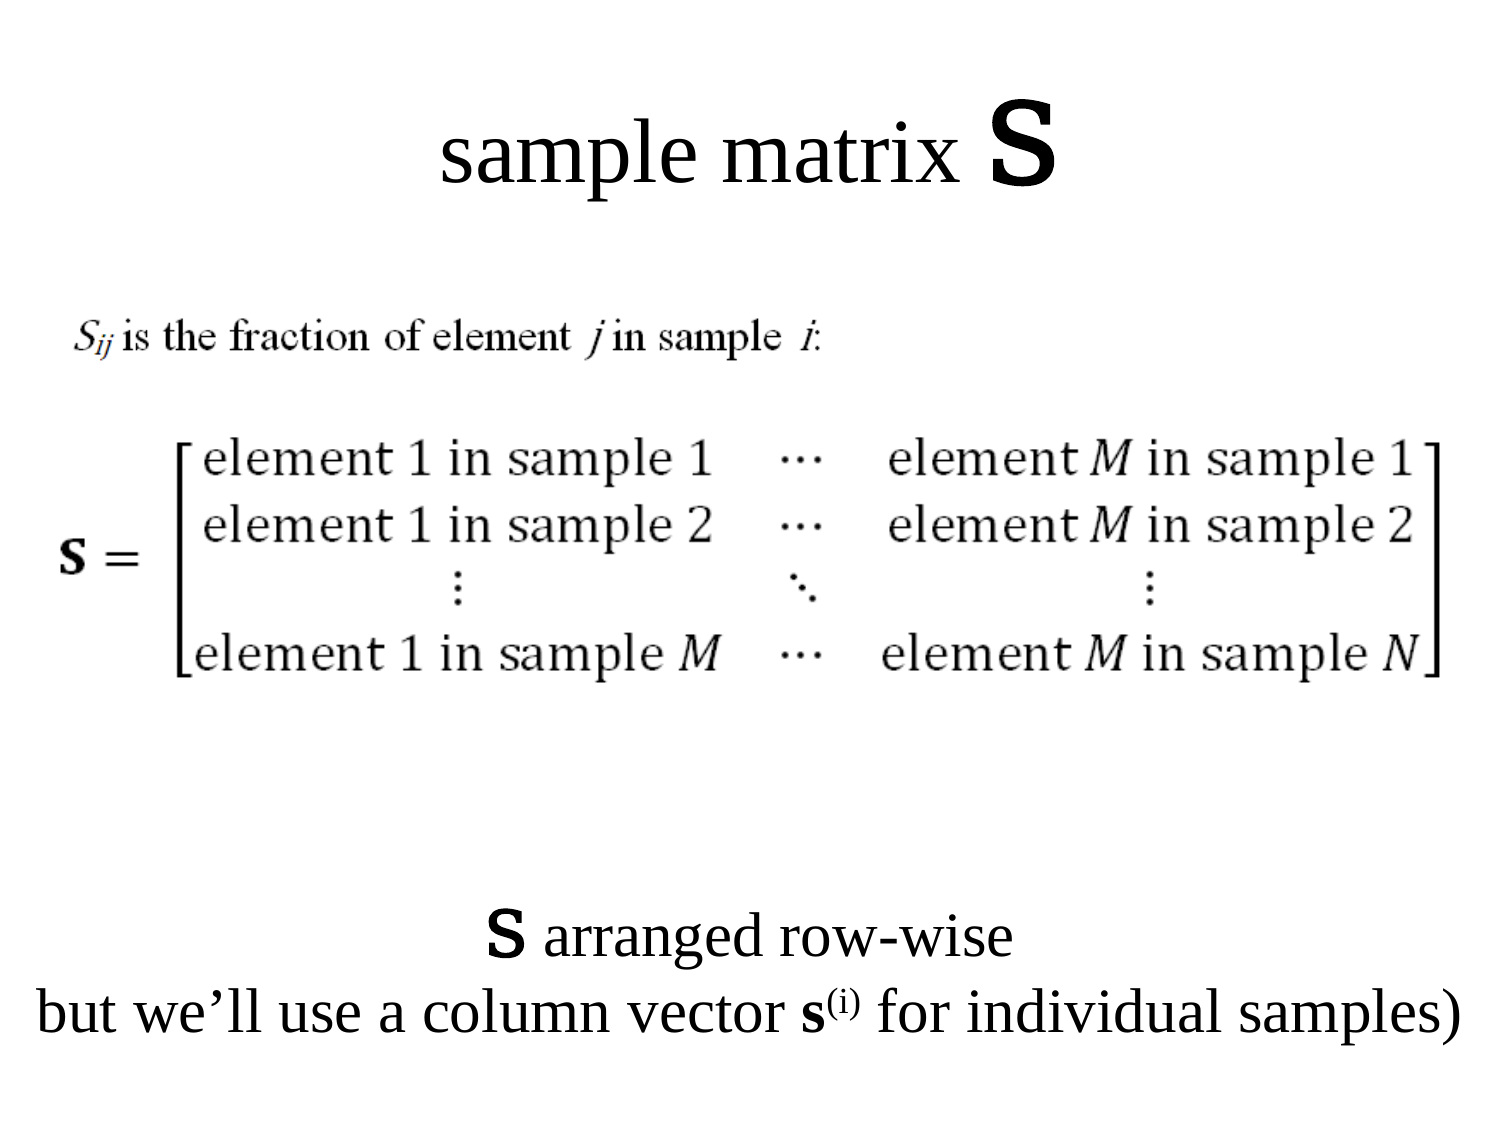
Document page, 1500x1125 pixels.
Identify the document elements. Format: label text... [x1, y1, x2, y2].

picture [62, 274, 888, 376]
text_box S arranged row-wise but we’ll use a column vector s(i) for individual samples) [0, 875, 1500, 1063]
title sample matrix S [75, 45, 1425, 233]
picture [37, 412, 1450, 701]
